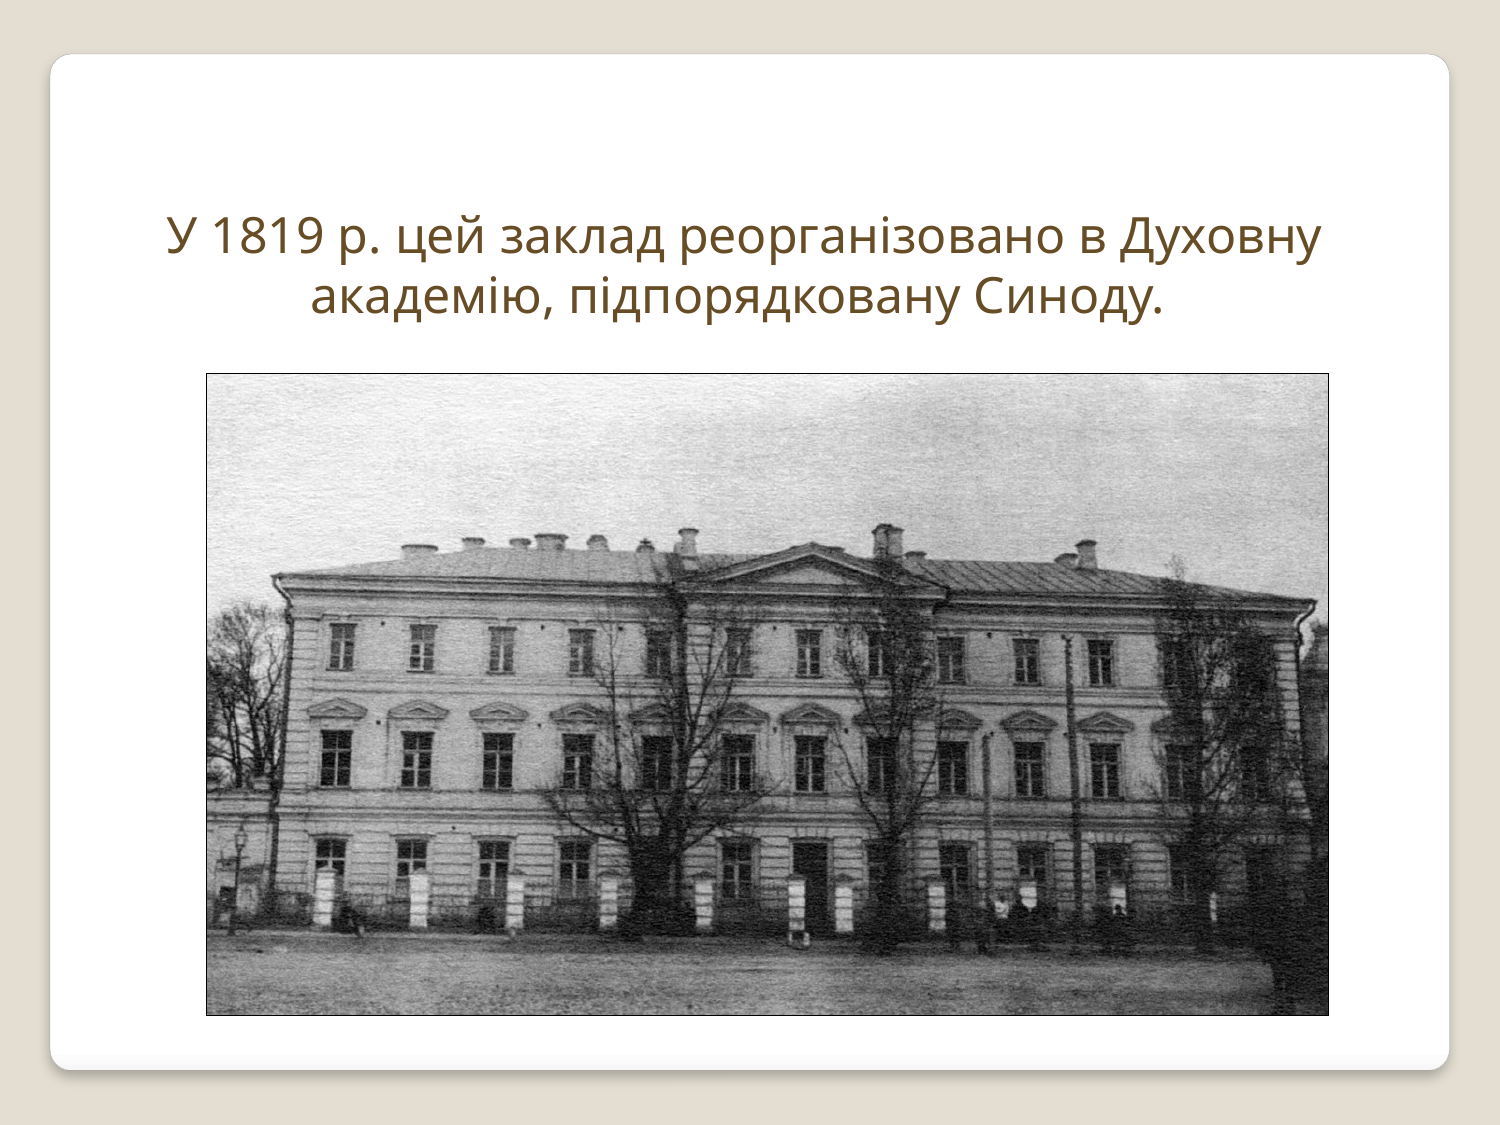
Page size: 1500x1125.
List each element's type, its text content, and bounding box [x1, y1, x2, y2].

picture [206, 373, 1329, 1016]
text_box У 1819 р. цей заклад реорганізовано в Духовну академію, підпорядковану Синоду. [41, 196, 1436, 331]
